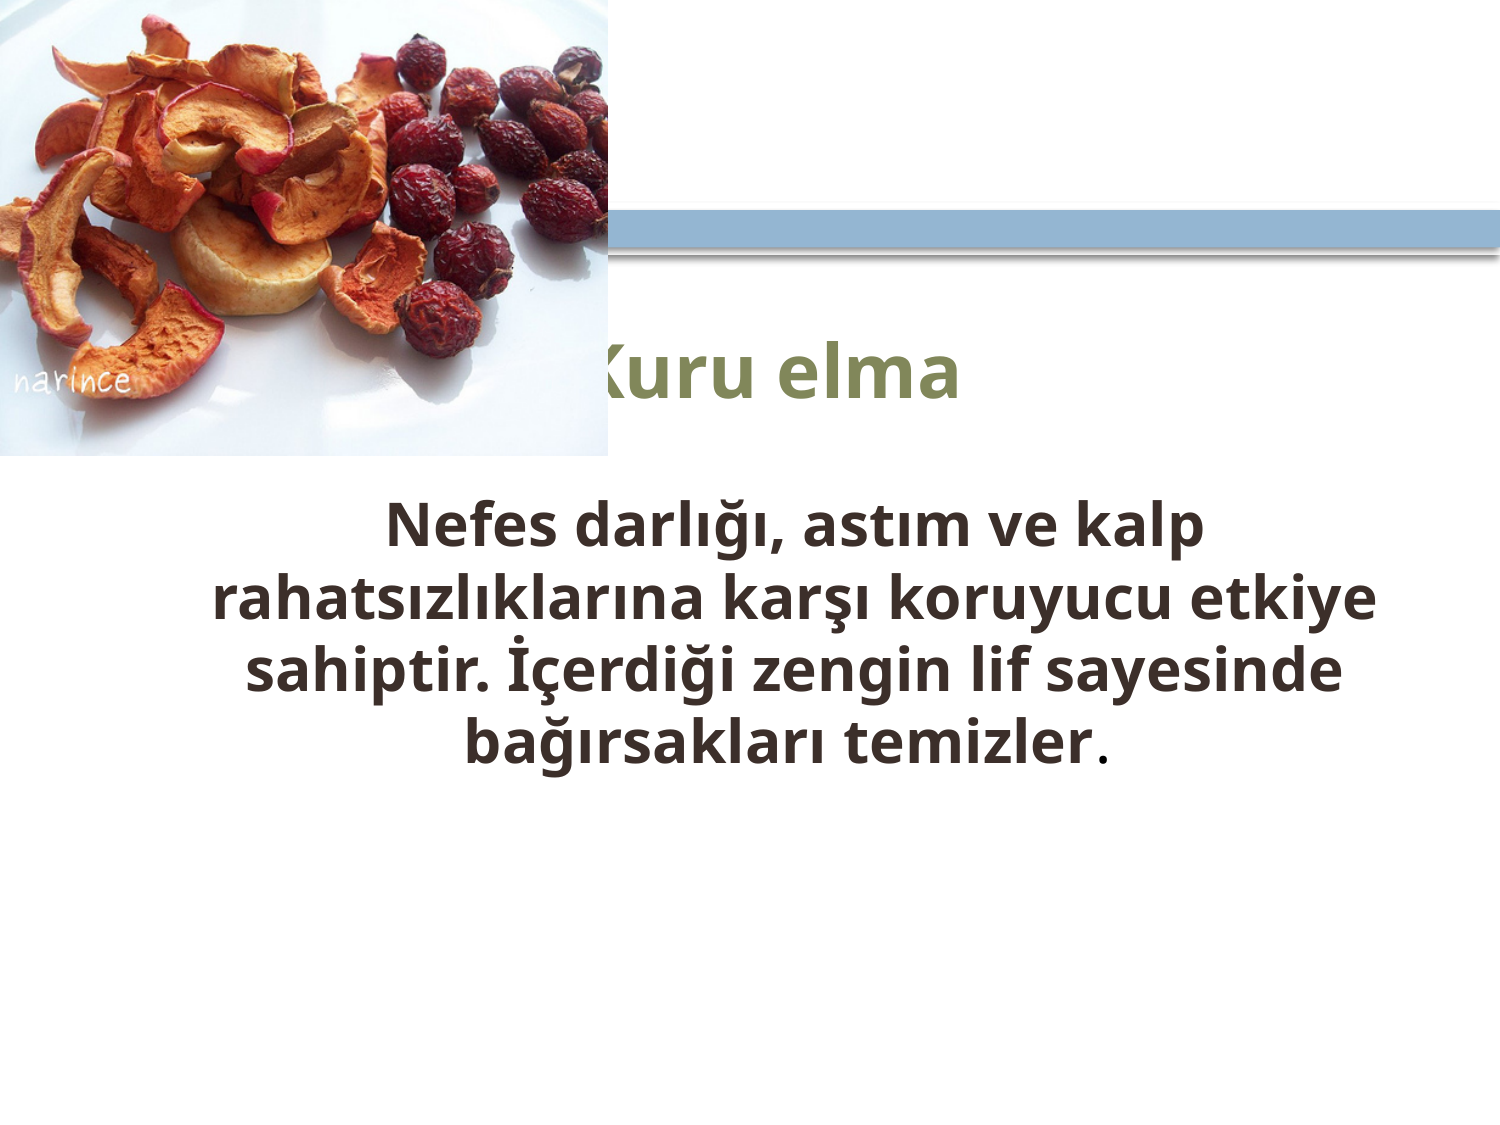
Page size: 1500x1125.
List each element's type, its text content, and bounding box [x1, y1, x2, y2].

picture [0, 0, 609, 457]
list Kuru elma Nefes darlığı, astım ve kalp rahatsızlıklarına karşı koruyucu etkiye sahiptir. İçerdiği zengin lif sayesinde bağırsakları temizler. [100, 316, 1438, 1000]
